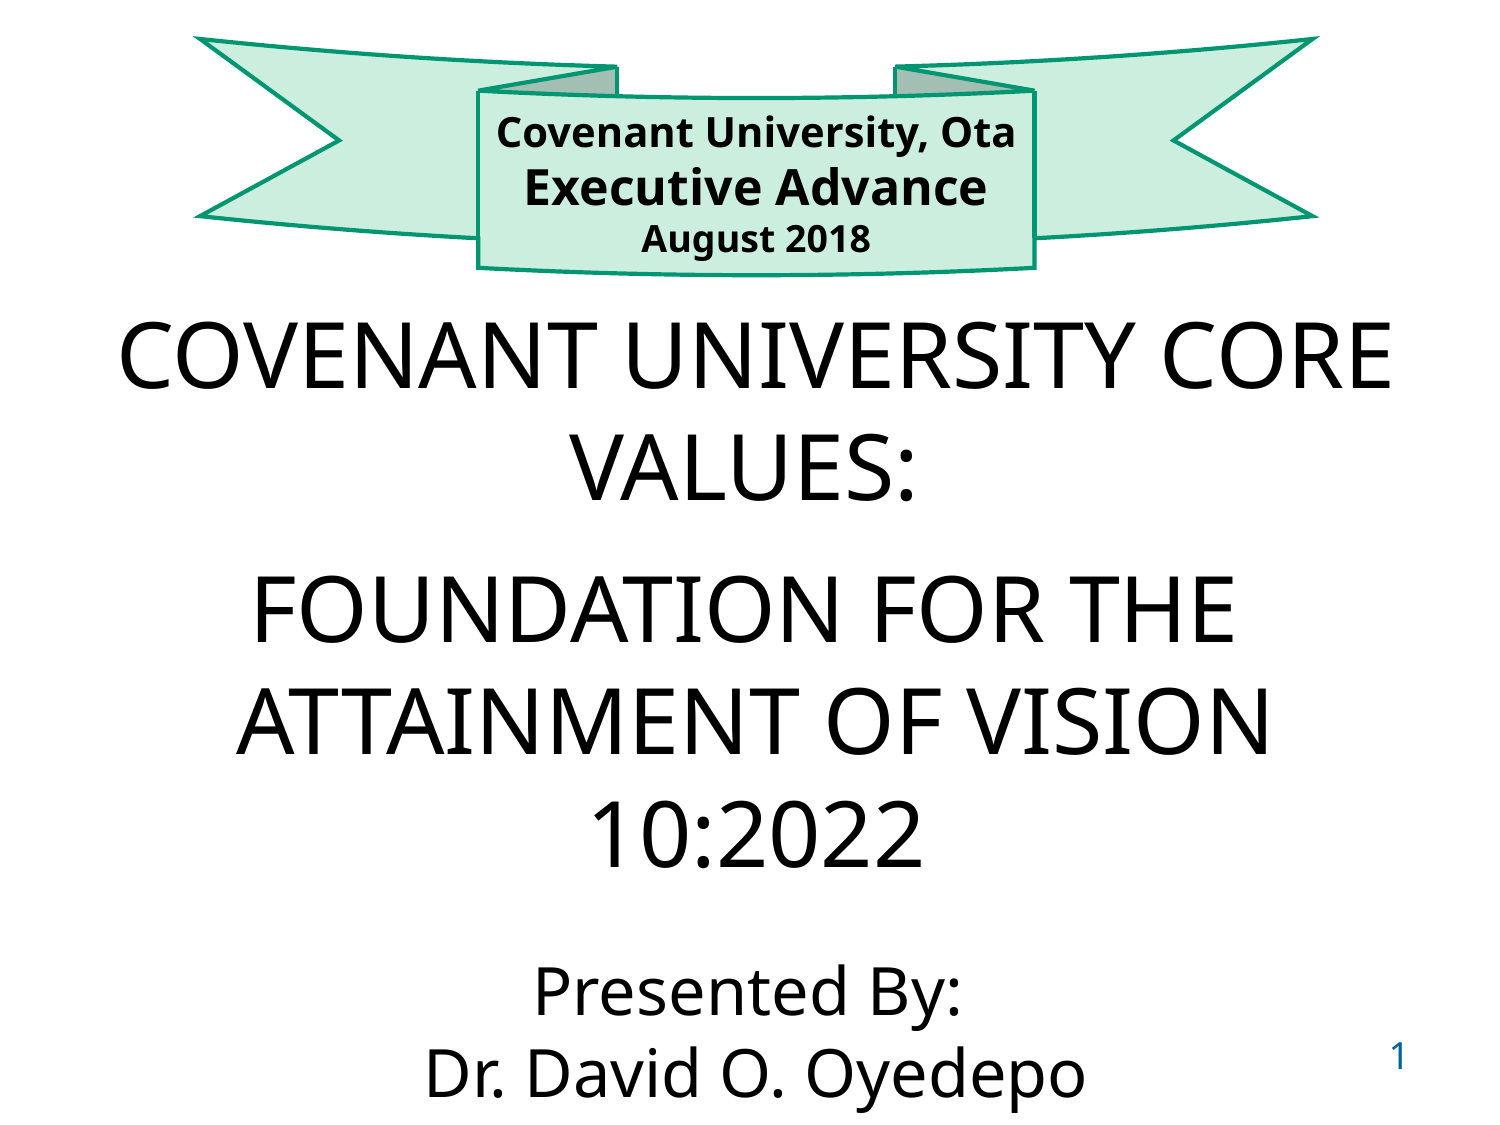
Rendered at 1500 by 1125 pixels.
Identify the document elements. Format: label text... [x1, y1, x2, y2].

slide_number 1 [1074, 1023, 1425, 1100]
subtitle COVENANT UNIVERSITY CORE VALUES: FOUNDATION FOR THE ATTAINMENT OF VISION 10:2022 Presented By: Dr. David O. Oyedepo Chancellor, Covenant University [75, 287, 1438, 1086]
text_box Covenant University, Ota Executive Advance August 2018 [192, 36, 1321, 278]
